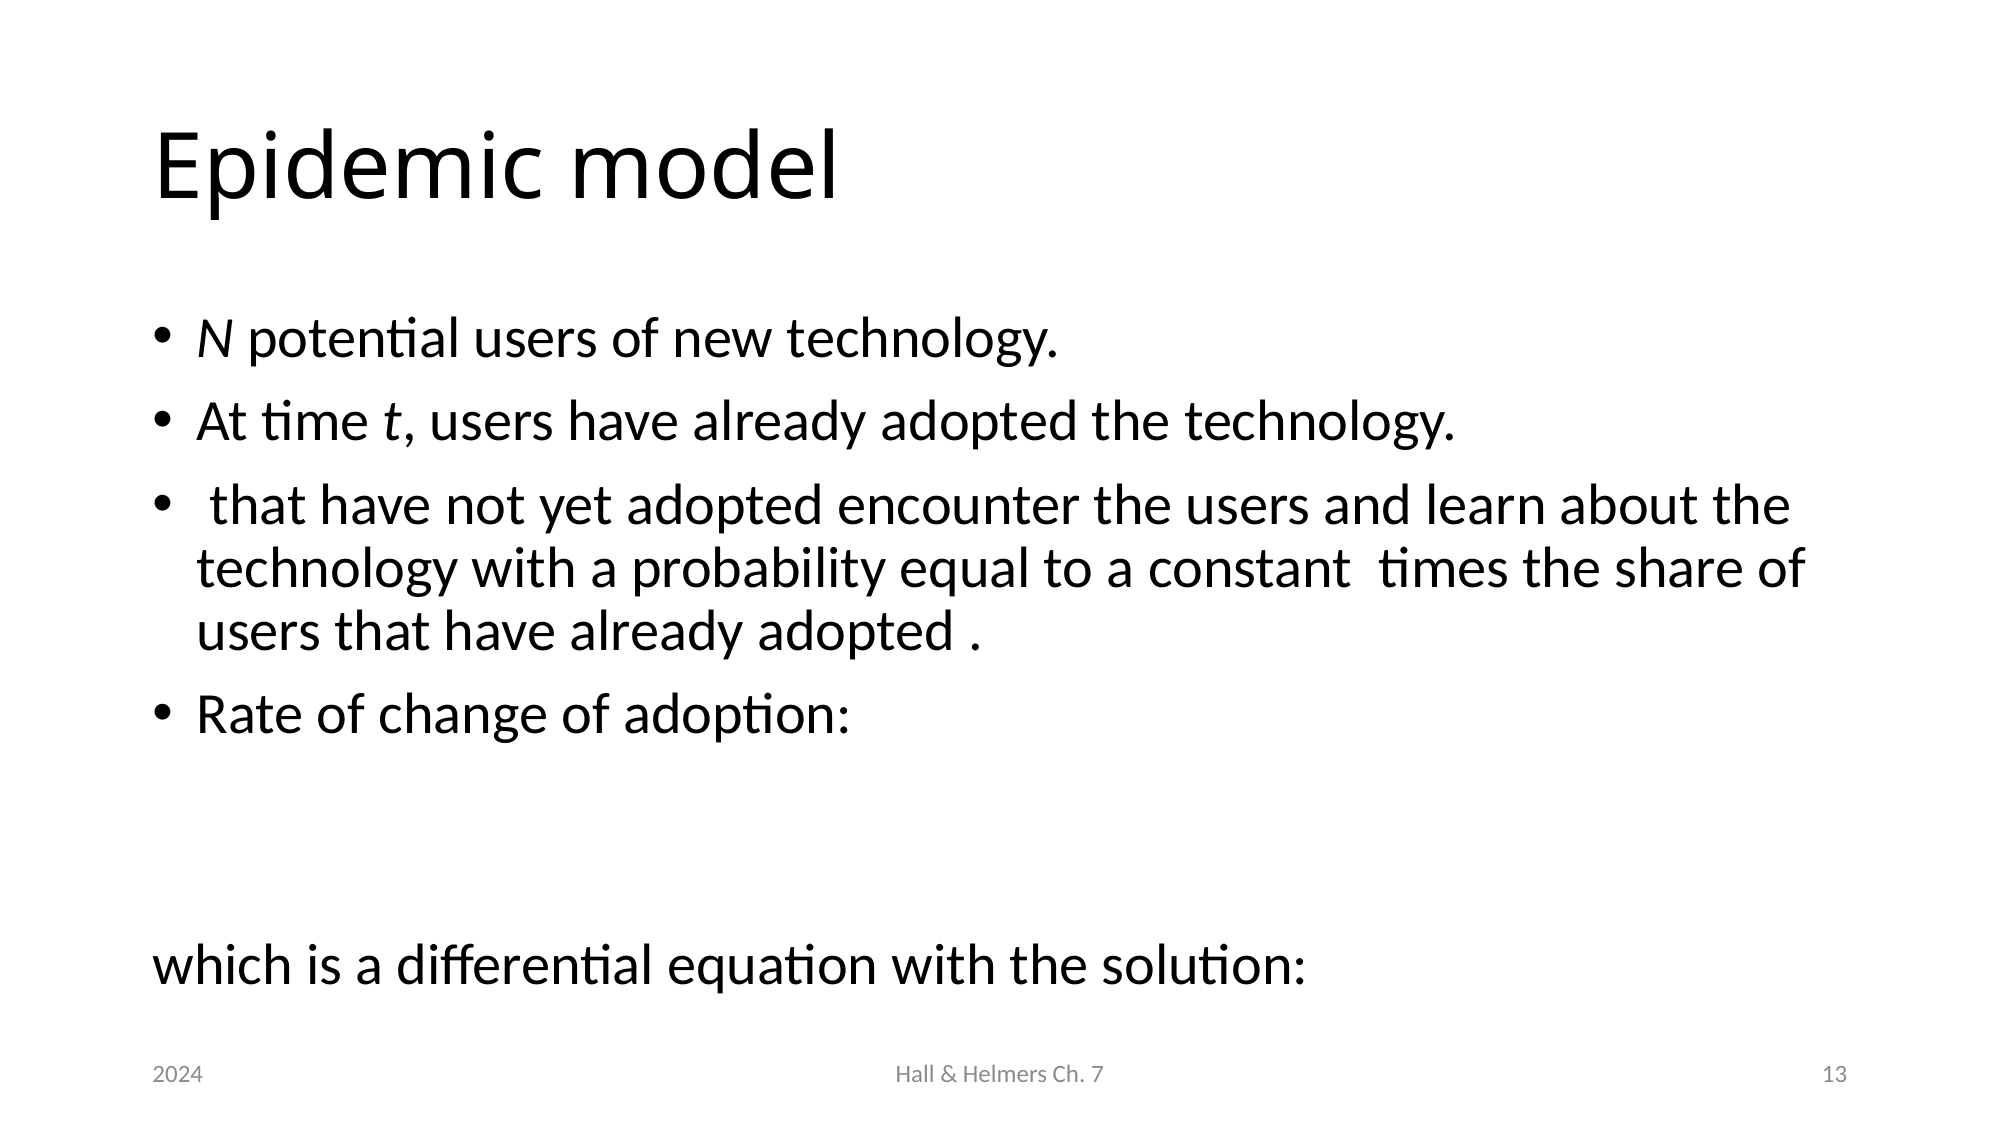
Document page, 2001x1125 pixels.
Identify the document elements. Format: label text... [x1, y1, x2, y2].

slide_number 2024 [137, 1042, 588, 1103]
title Epidemic model [137, 59, 1863, 278]
slide_number 13 [1412, 1042, 1863, 1103]
footer Hall & Helmers Ch. 7 [662, 1042, 1338, 1103]
